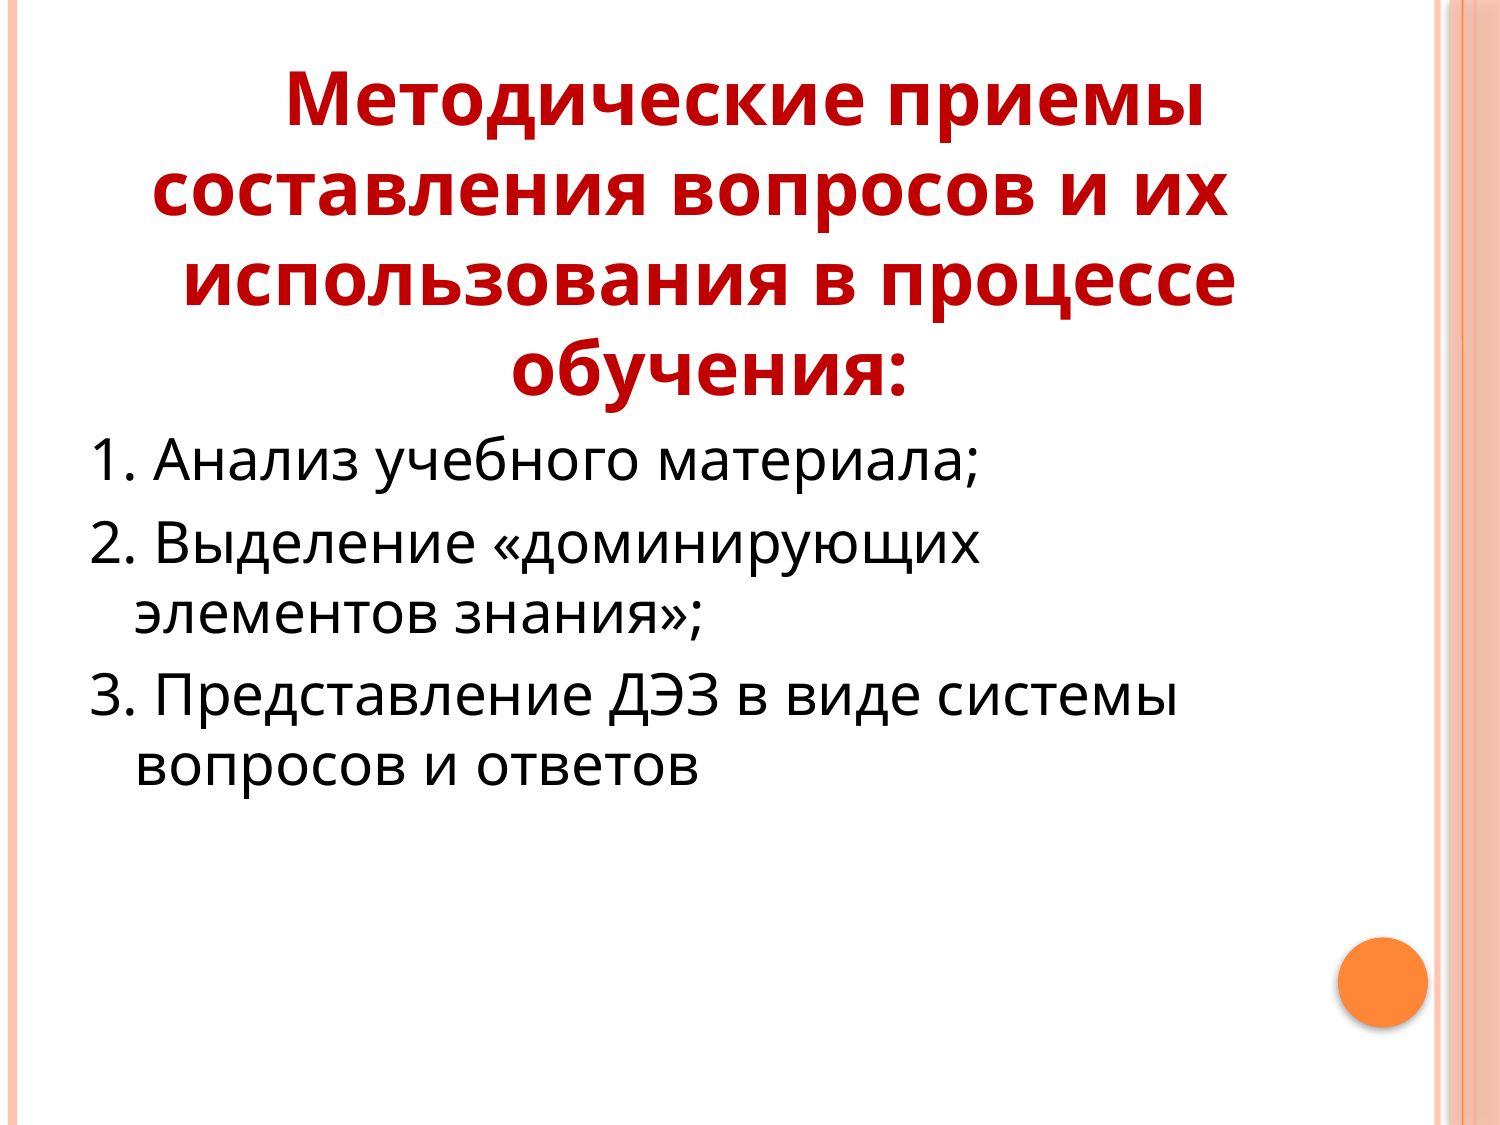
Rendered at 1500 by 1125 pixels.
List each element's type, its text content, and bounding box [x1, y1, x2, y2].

list Методические приемы составления вопросов и их использования в процессе обучения: 1. Анализ учебного материала; 2. Выделение «доминирующих элементов знания»; 3. Представление ДЭЗ в виде системы вопросов и ответов [75, 42, 1300, 1062]
